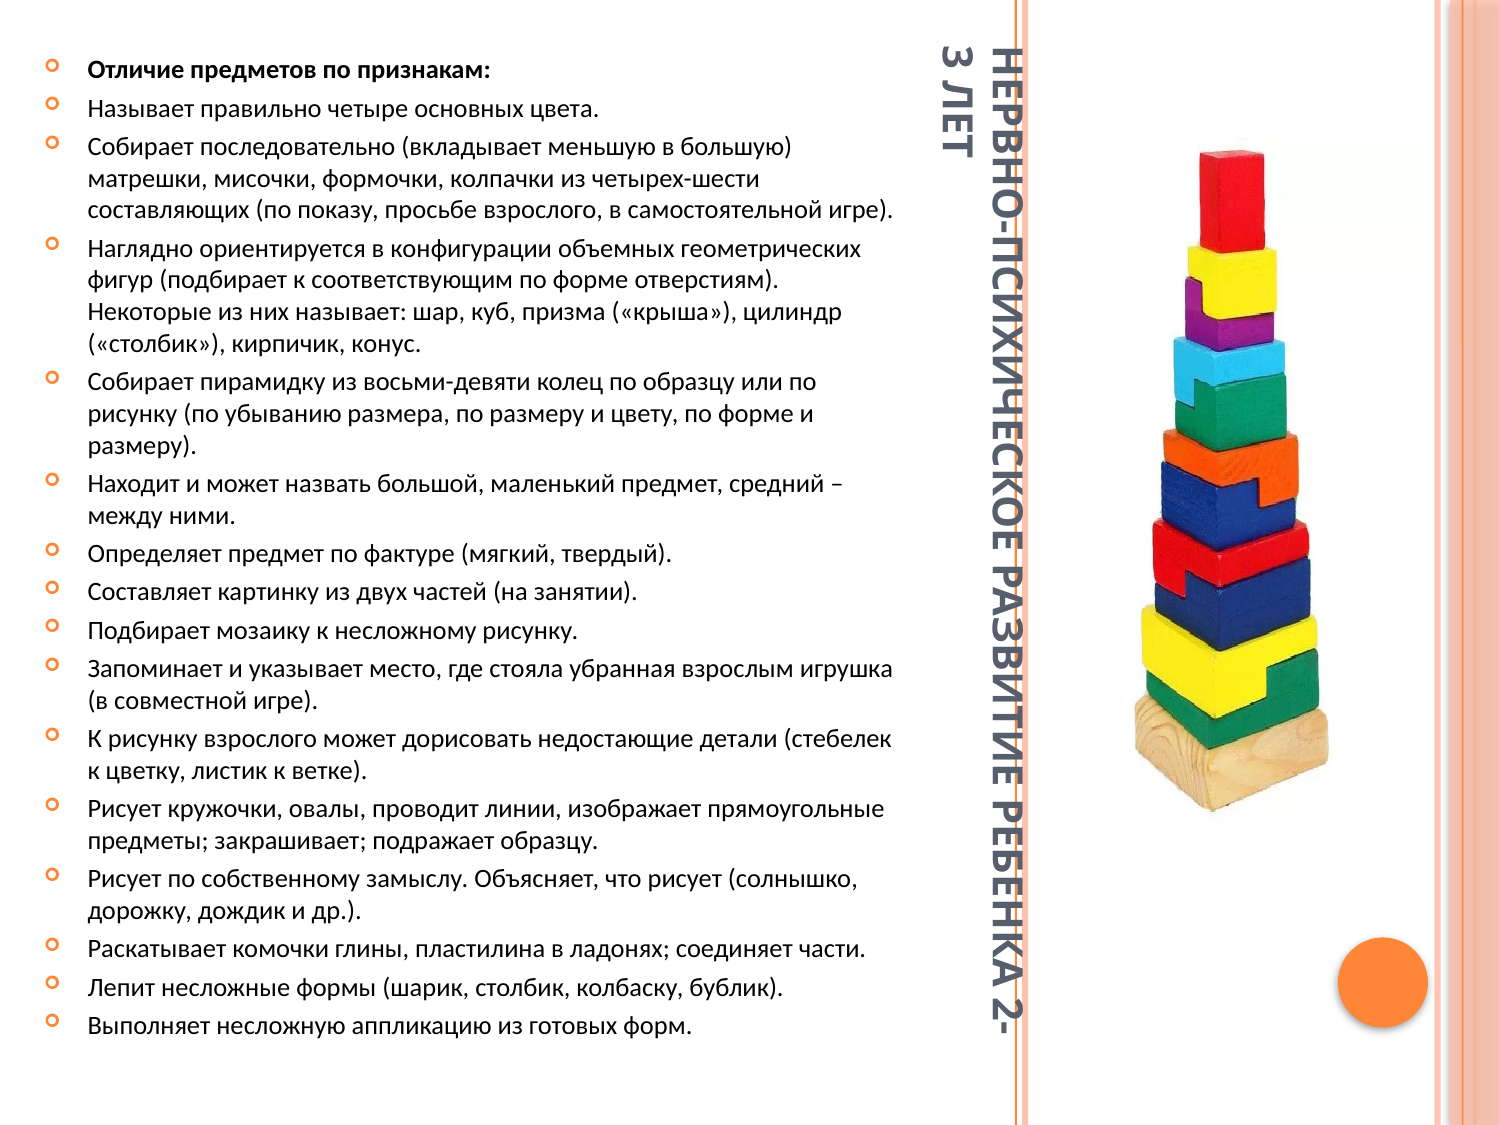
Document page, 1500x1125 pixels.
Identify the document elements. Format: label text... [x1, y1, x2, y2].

list Отличие предметов по признакам: Называет правильно четыре основных цвета. Собирает последовательно (вкладывает меньшую в большую) матрешки, мисочки, формочки, колпачки из четырех-шести составляющих (по показу, просьбе взрослого, в самостоятельной игре). Наглядно ориентируется в конфигурации объемных геометрических фигур (подбирает к соответствующим по форме отверстиям). Некоторые из них называет: шар, куб, призма («крыша»), цилиндр («столбик»), кирпичик, конус. Собирает пирамидку из восьми-девяти колец по образцу или по рисунку (по убыванию размера, по размеру и цвету, по форме и размеру). Находит и может назвать большой, маленький предмет, средний – между ними. Определяет предмет по фактуре (мягкий, твердый). Составляет картинку из двух частей (на занятии). Подбирает мозаику к несложному рисунку. Запоминает и указывает место, где стояла убранная взрослым игрушка (в совместной игре). К рисунку взрослого может дорисовать недостающие детали (стебелек к цветку, листик к ветке). Рисует кружочки, овалы, проводит линии, изображает прямоугольные предметы; закрашивает; подражает образцу. Рисует по собственному замыслу. Объясняет, что рисует (солнышко, дорожку, дождик и др.). Раскатывает комочки глины, пластилина в ладонях; соединяет части. Лепит несложные формы (шарик, столбик, колбаску, бублик). Выполняет несложную аппликацию из готовых форм. [29, 45, 916, 1083]
title Нервно-психическое развитие ребенка 2-3 лет [927, 30, 1003, 1066]
picture [1056, 136, 1424, 823]
